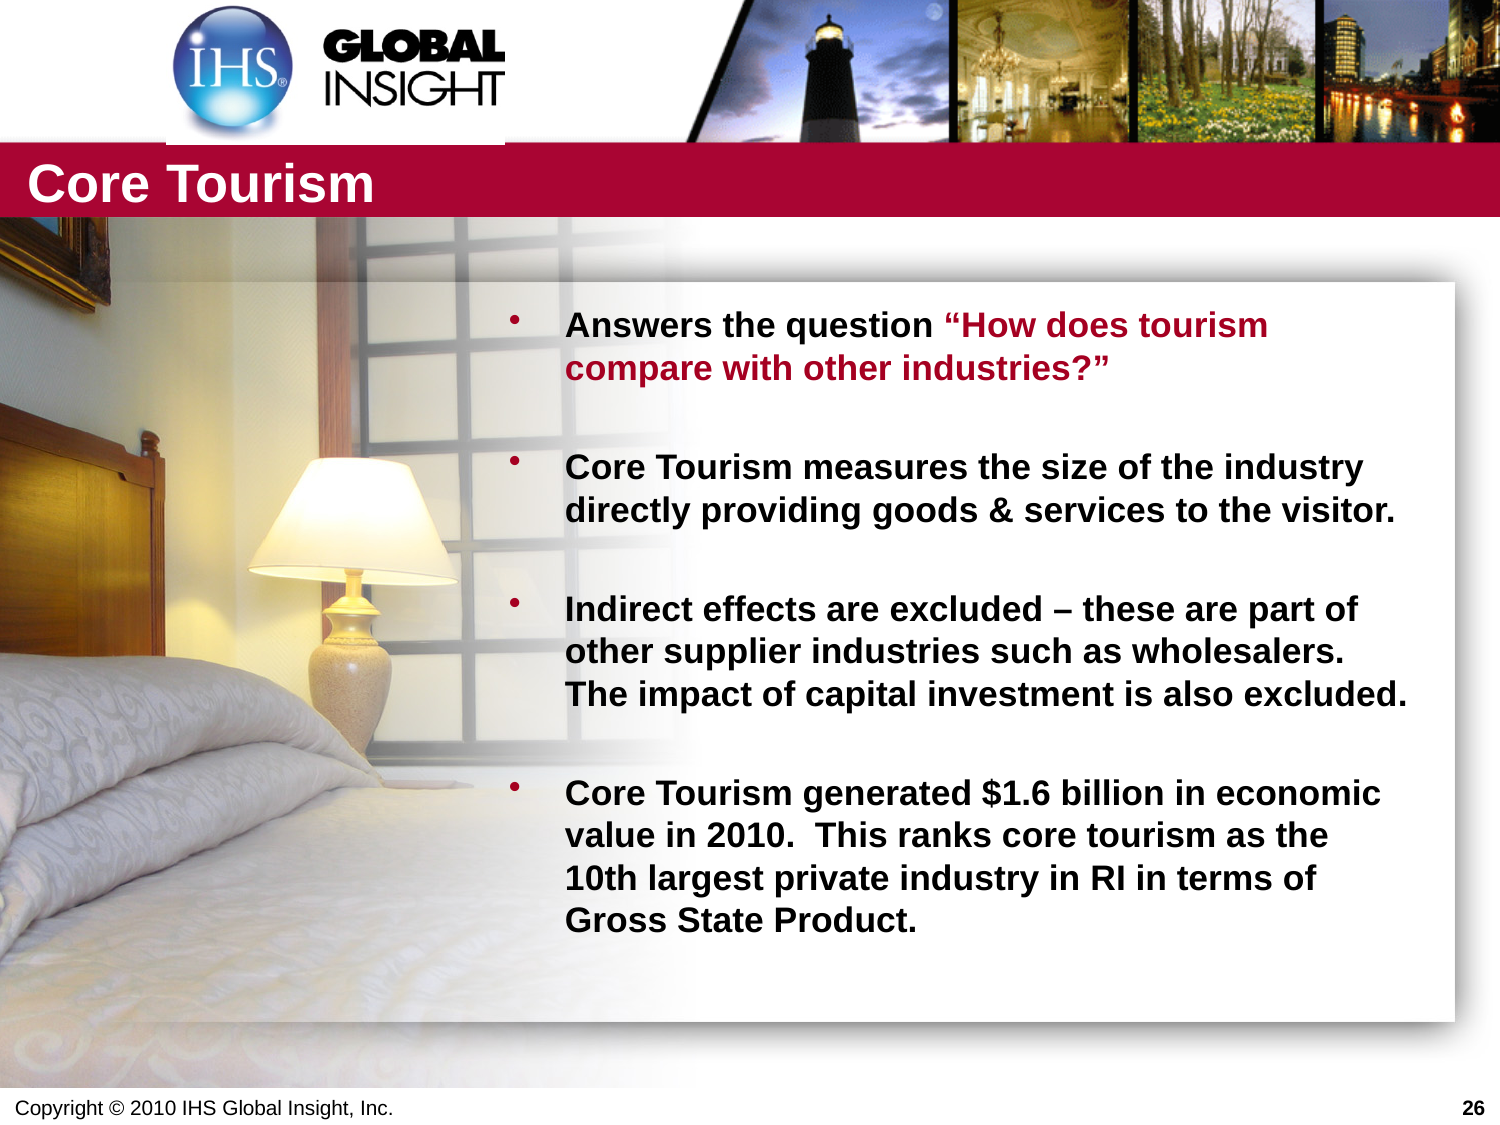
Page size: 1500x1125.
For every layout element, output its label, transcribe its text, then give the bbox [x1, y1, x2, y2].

title Core Tourism [12, 149, 1438, 213]
picture [0, 0, 1500, 1125]
